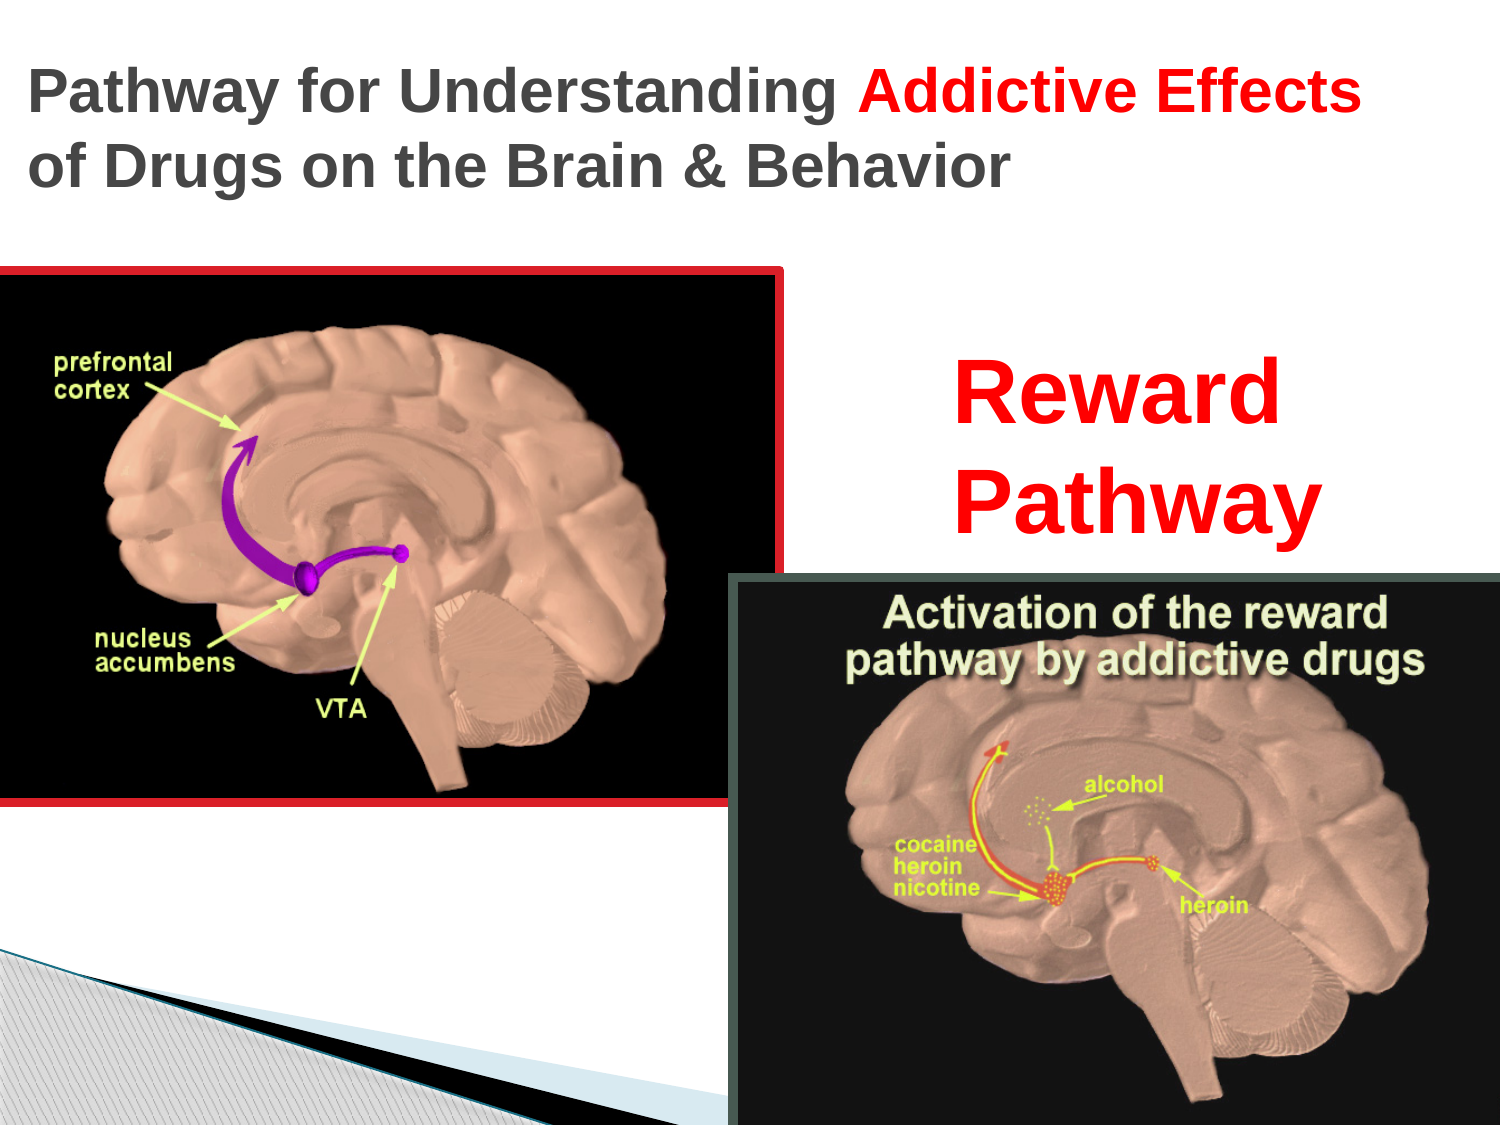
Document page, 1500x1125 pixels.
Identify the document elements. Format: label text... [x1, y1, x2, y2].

text_box Reward Pathway [937, 324, 1372, 560]
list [0, 274, 776, 799]
picture [737, 581, 1500, 1125]
title Pathway for Understanding Addictive Effects of Drugs on the Brain & Behavior [12, 37, 1438, 213]
